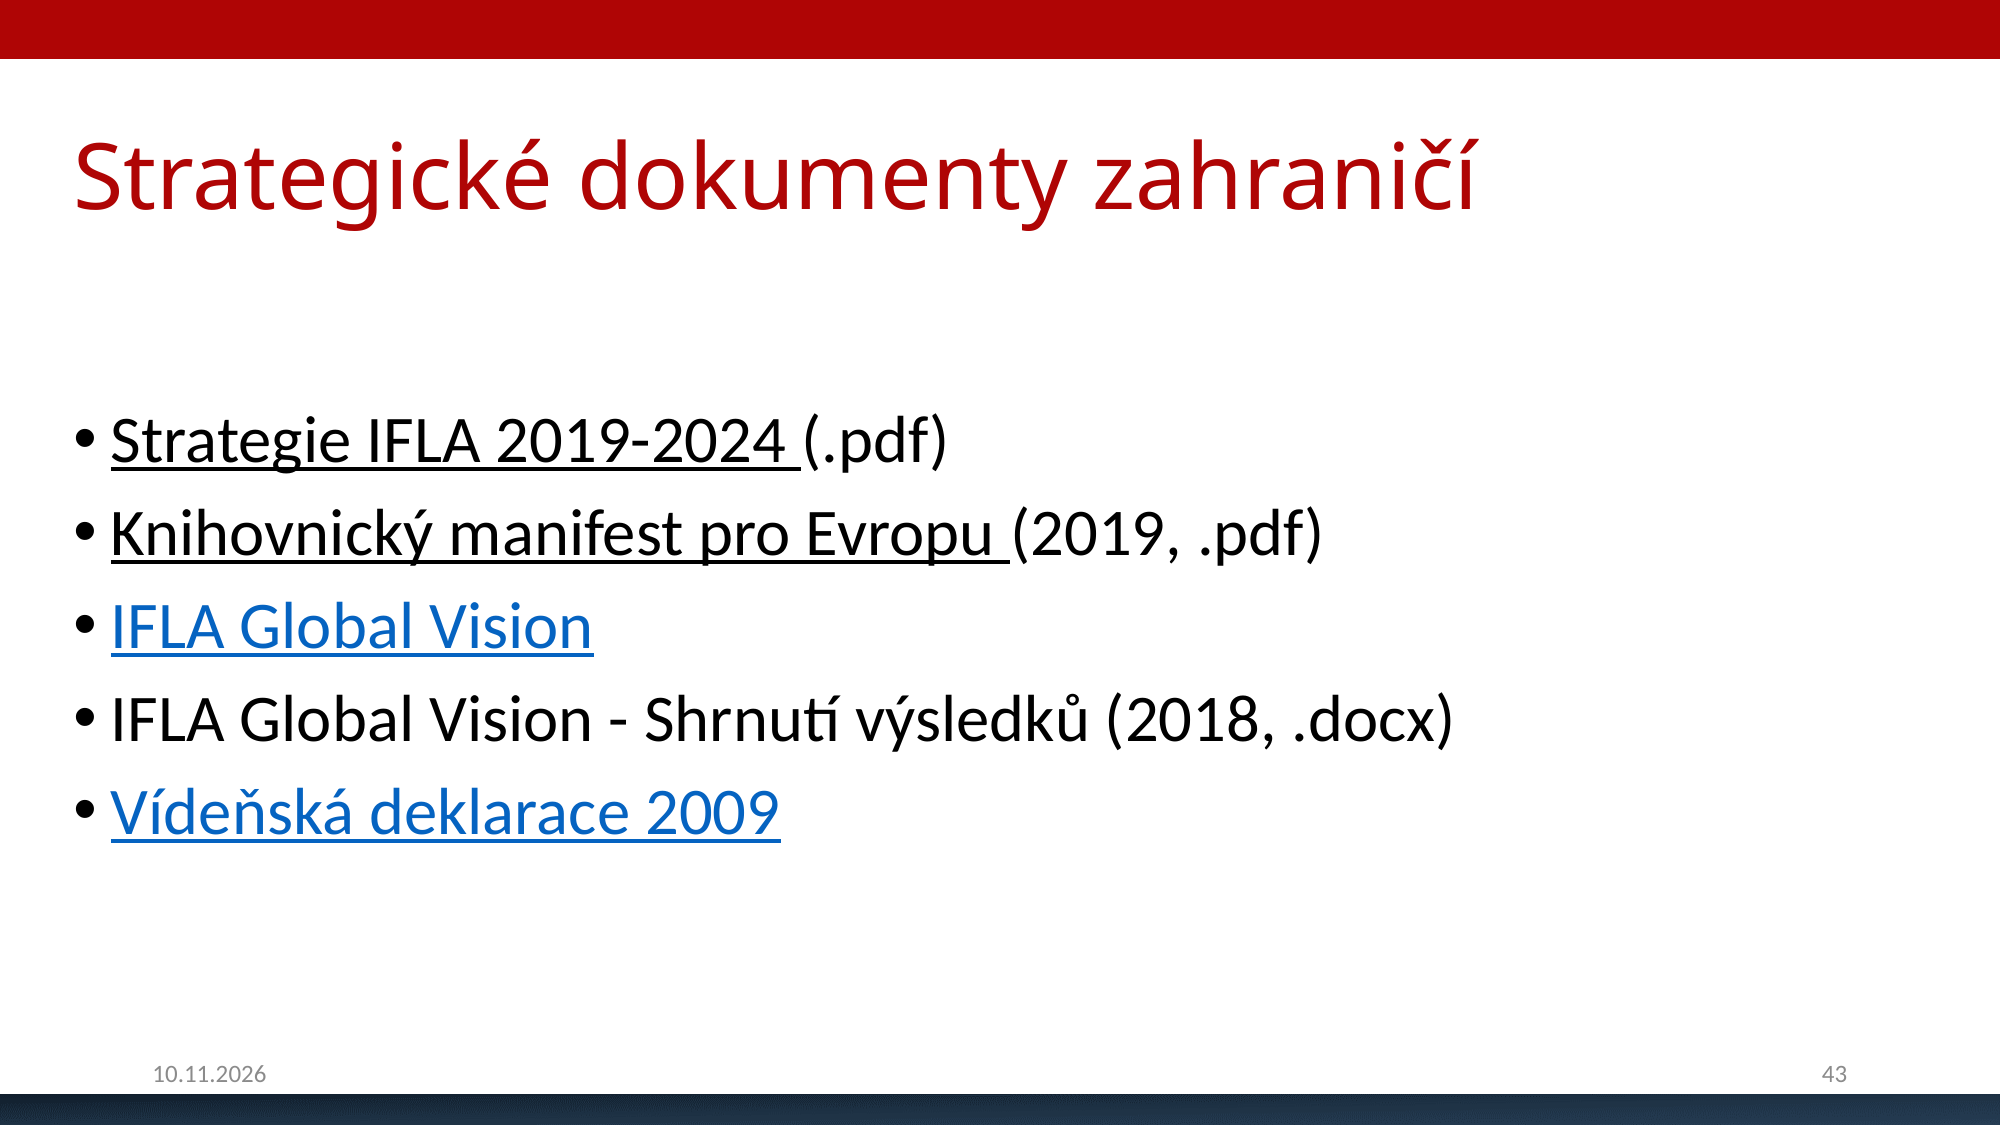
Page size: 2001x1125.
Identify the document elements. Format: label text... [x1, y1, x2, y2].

picture [0, 0, 2000, 59]
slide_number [137, 1042, 588, 1094]
list Strategie IFLA 2019-2024 (.pdf) Knihovnický manifest pro Evropu (2019, .pdf) IFLA Global Vision IFLA Global Vision - Shrnutí výsledků (2018, .docx) Vídeňská deklarace 2009 [58, 296, 1831, 1017]
picture [0, 1094, 2000, 1125]
slide_number 43 [1412, 1042, 1863, 1094]
title Strategické dokumenty zahraničí [58, 59, 1863, 278]
